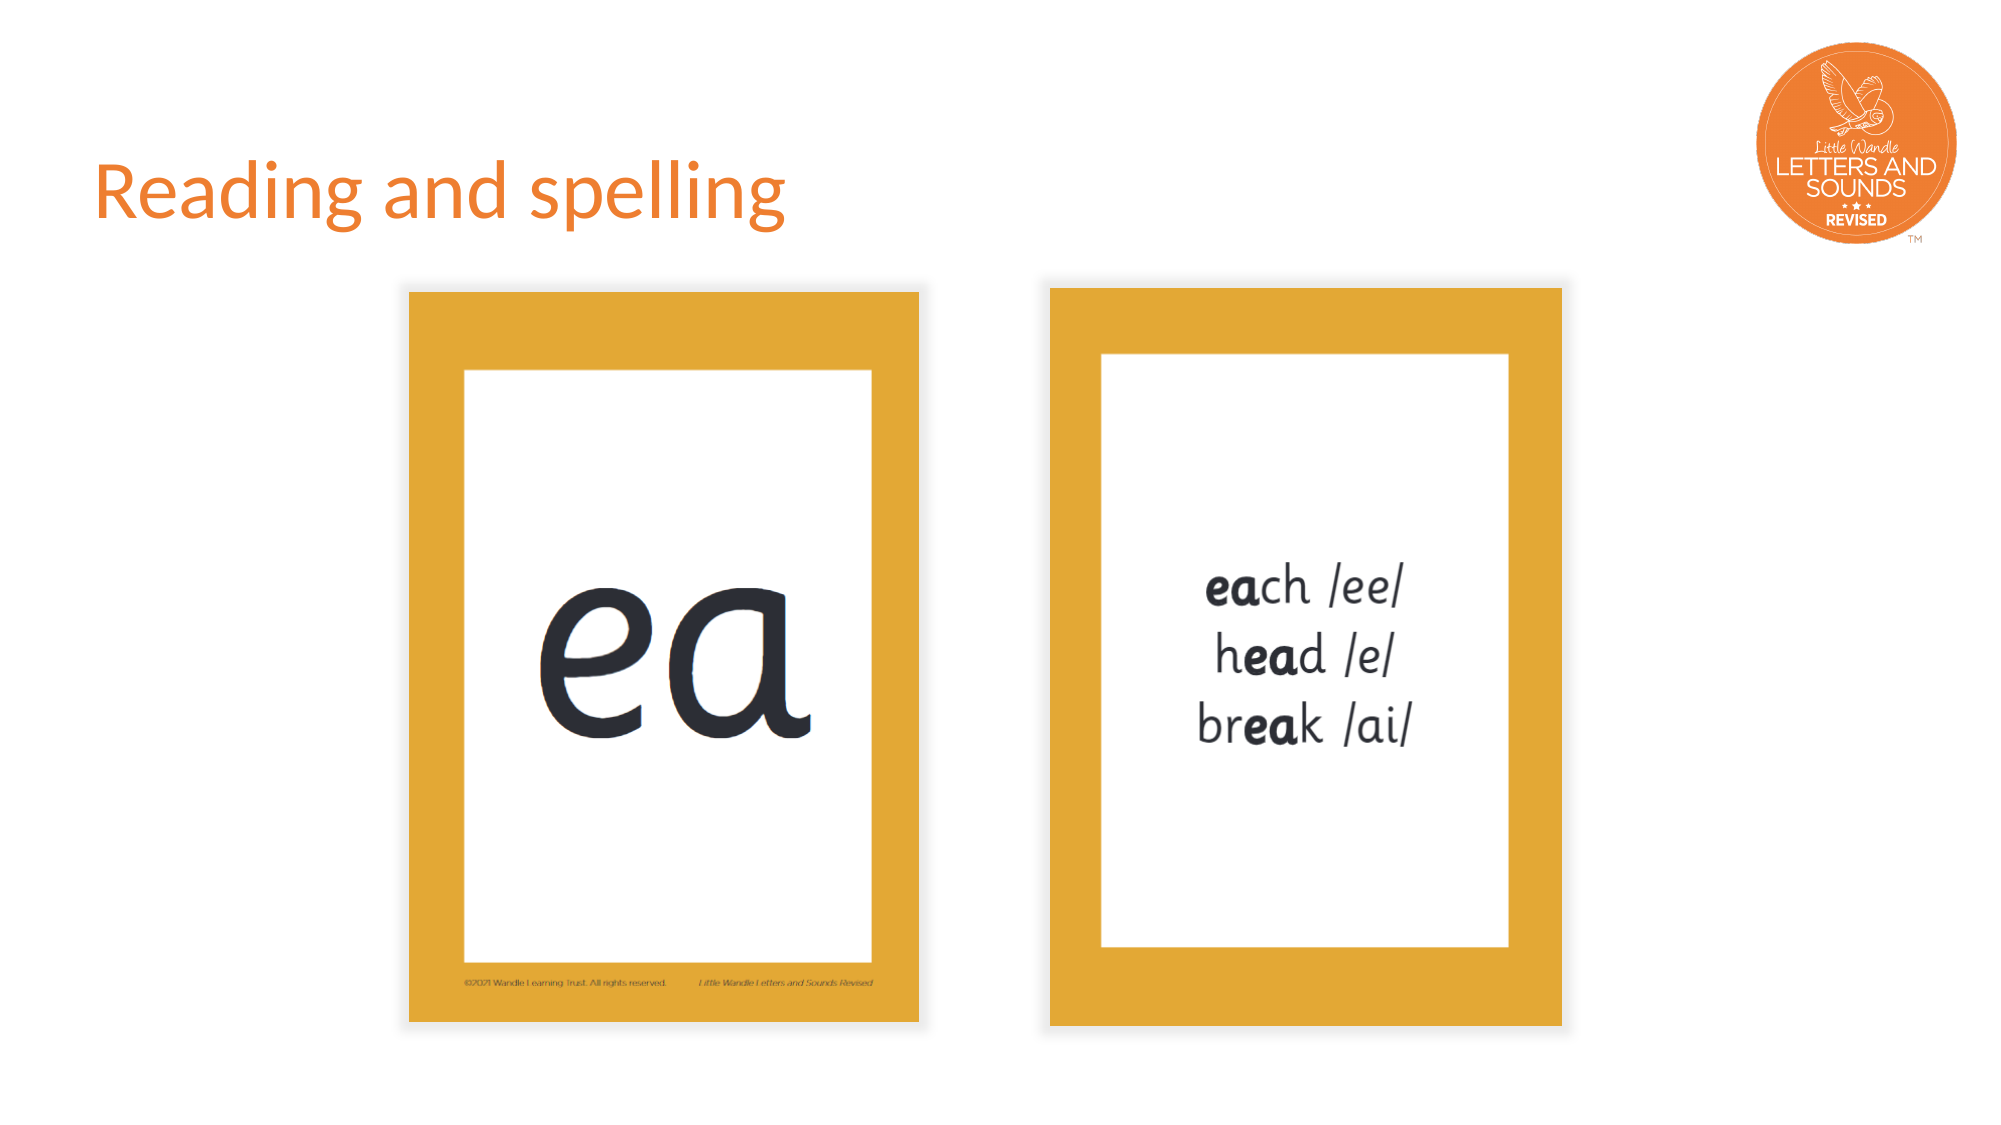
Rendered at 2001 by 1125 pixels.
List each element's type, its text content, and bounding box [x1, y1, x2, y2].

picture [409, 292, 919, 1022]
picture [1756, 42, 1957, 244]
picture [1049, 288, 1562, 1026]
title Reading and spelling [78, 54, 1686, 244]
